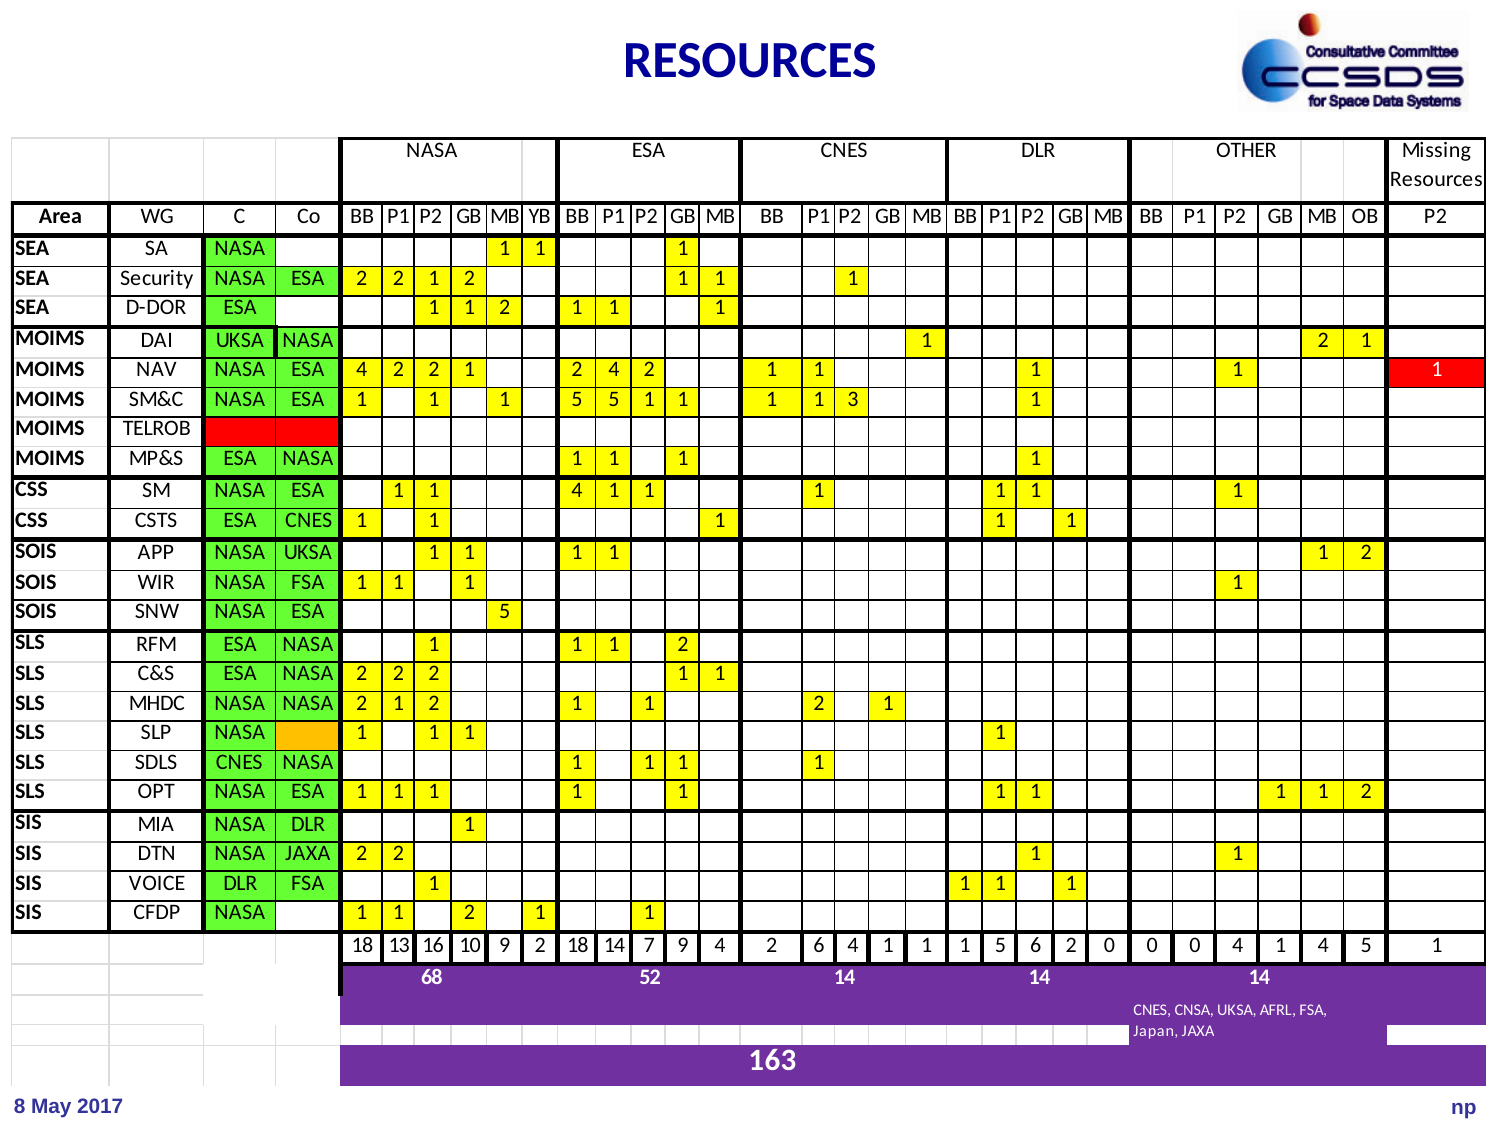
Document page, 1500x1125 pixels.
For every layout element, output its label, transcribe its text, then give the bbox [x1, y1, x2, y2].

picture [1237, 10, 1469, 113]
picture [10, 137, 1488, 1088]
title RESOURCES [75, 24, 1425, 105]
